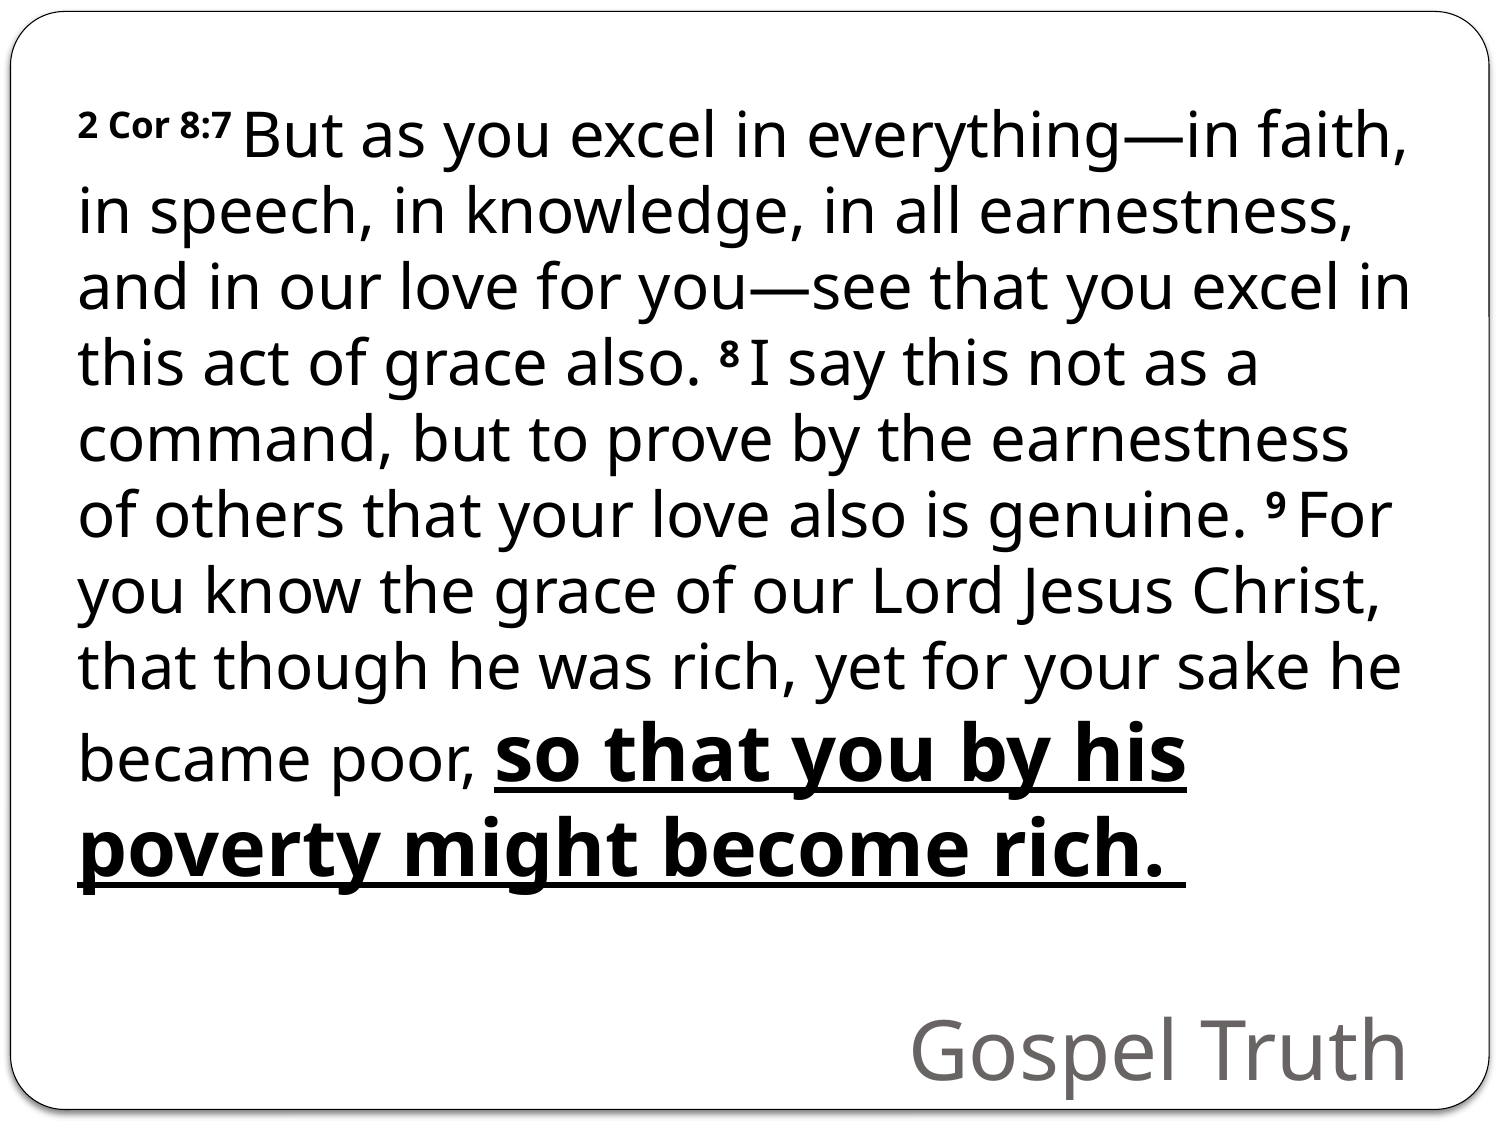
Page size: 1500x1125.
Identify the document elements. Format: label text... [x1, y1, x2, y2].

list 2 Cor 8:7 But as you excel in everything—in faith, in speech, in knowledge, in all earnestness, and in our love for you—see that you excel in this act of grace also. 8 I say this not as a command, but to prove by the earnestness of others that your love also is genuine. 9 For you know the grace of our Lord Jesus Christ, that though he was rich, yet for your sake he became poor, so that you by his poverty might become rich. [20, 86, 1438, 950]
title Gospel Truth [82, 950, 1425, 1113]
